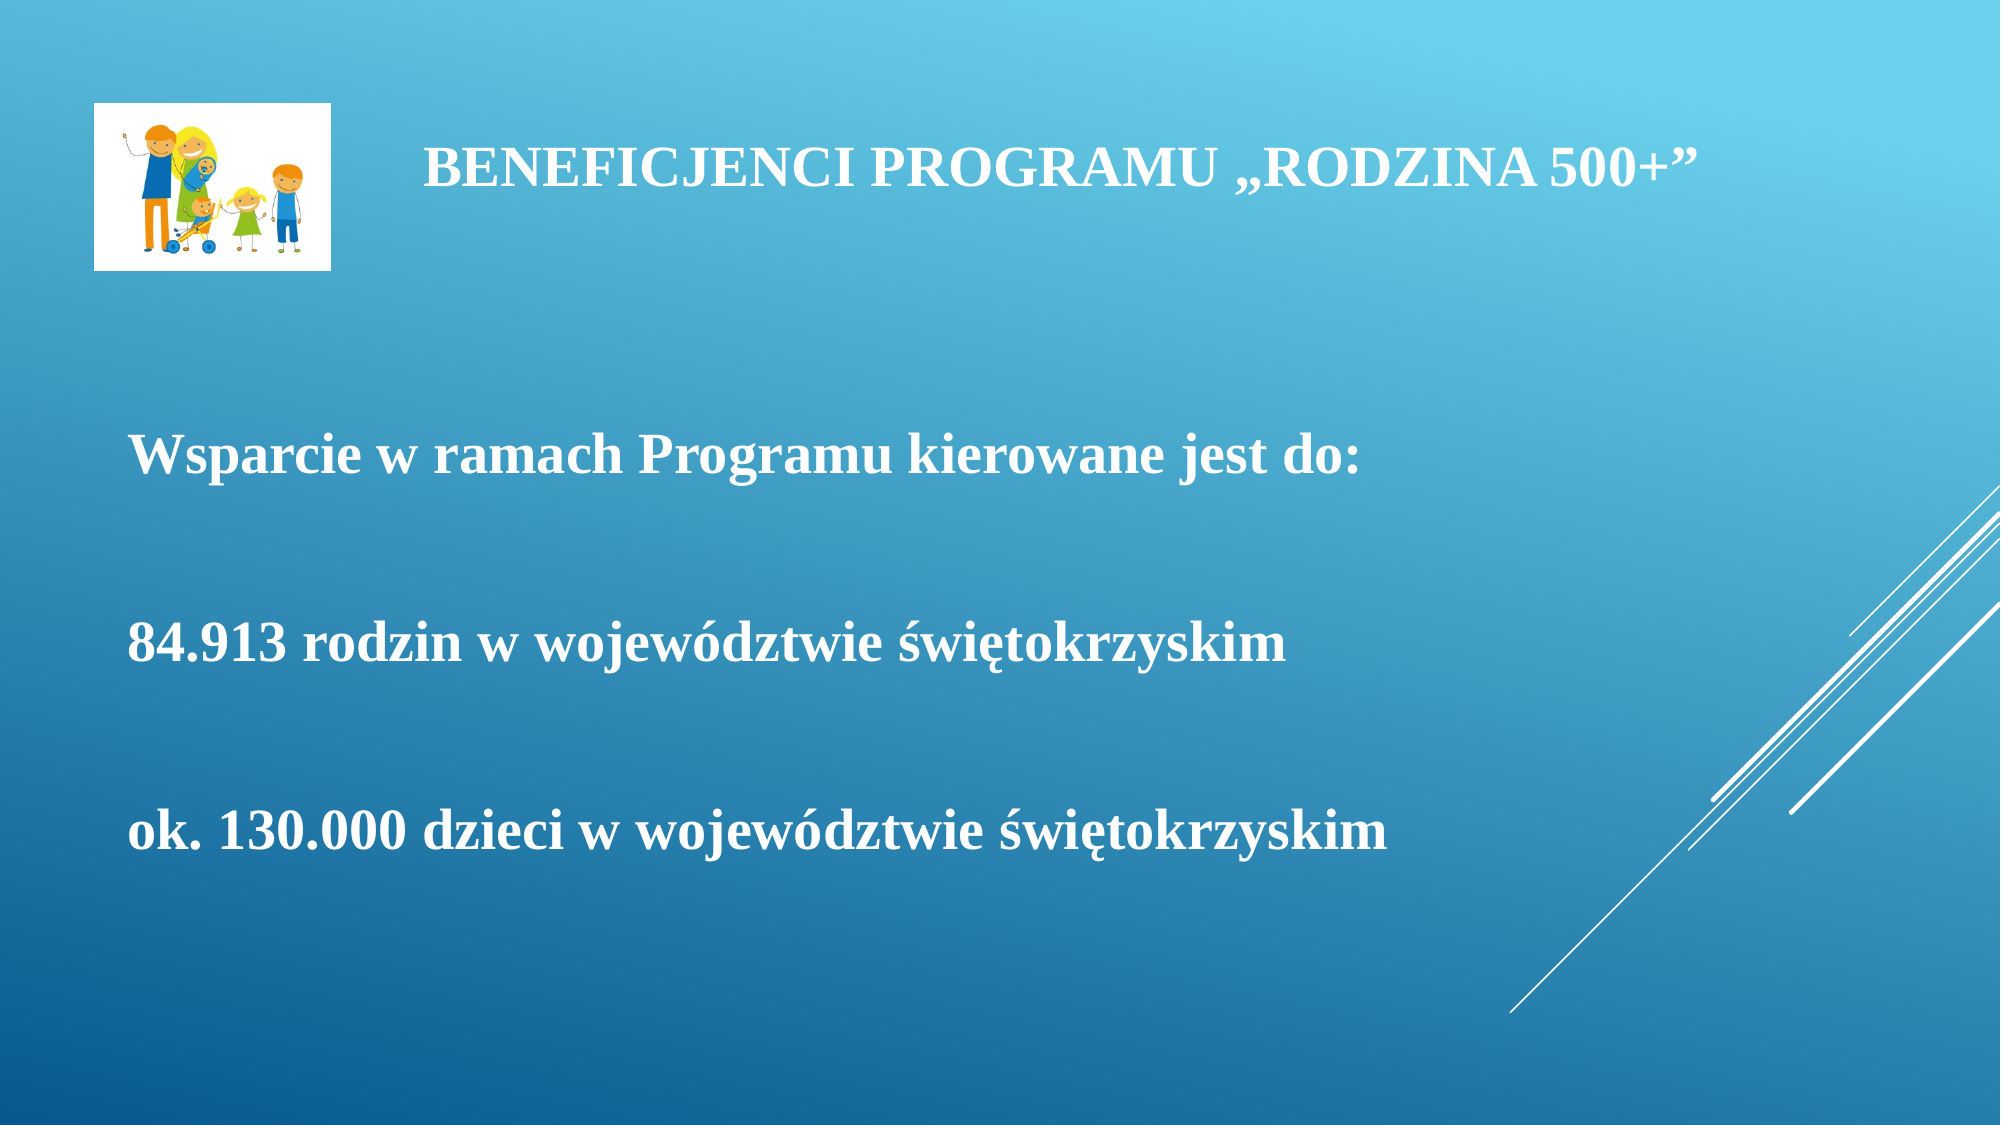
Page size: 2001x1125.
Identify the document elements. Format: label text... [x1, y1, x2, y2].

list Wsparcie w ramach Programu kierowane jest do: 84.913 rodzin w województwie świętokrzyskim ok. 130.000 dzieci w województwie świętokrzyskim [112, 407, 1513, 984]
title Beneficjenci Programu „Rodzina 500+” [361, 38, 1762, 206]
picture [94, 103, 331, 271]
